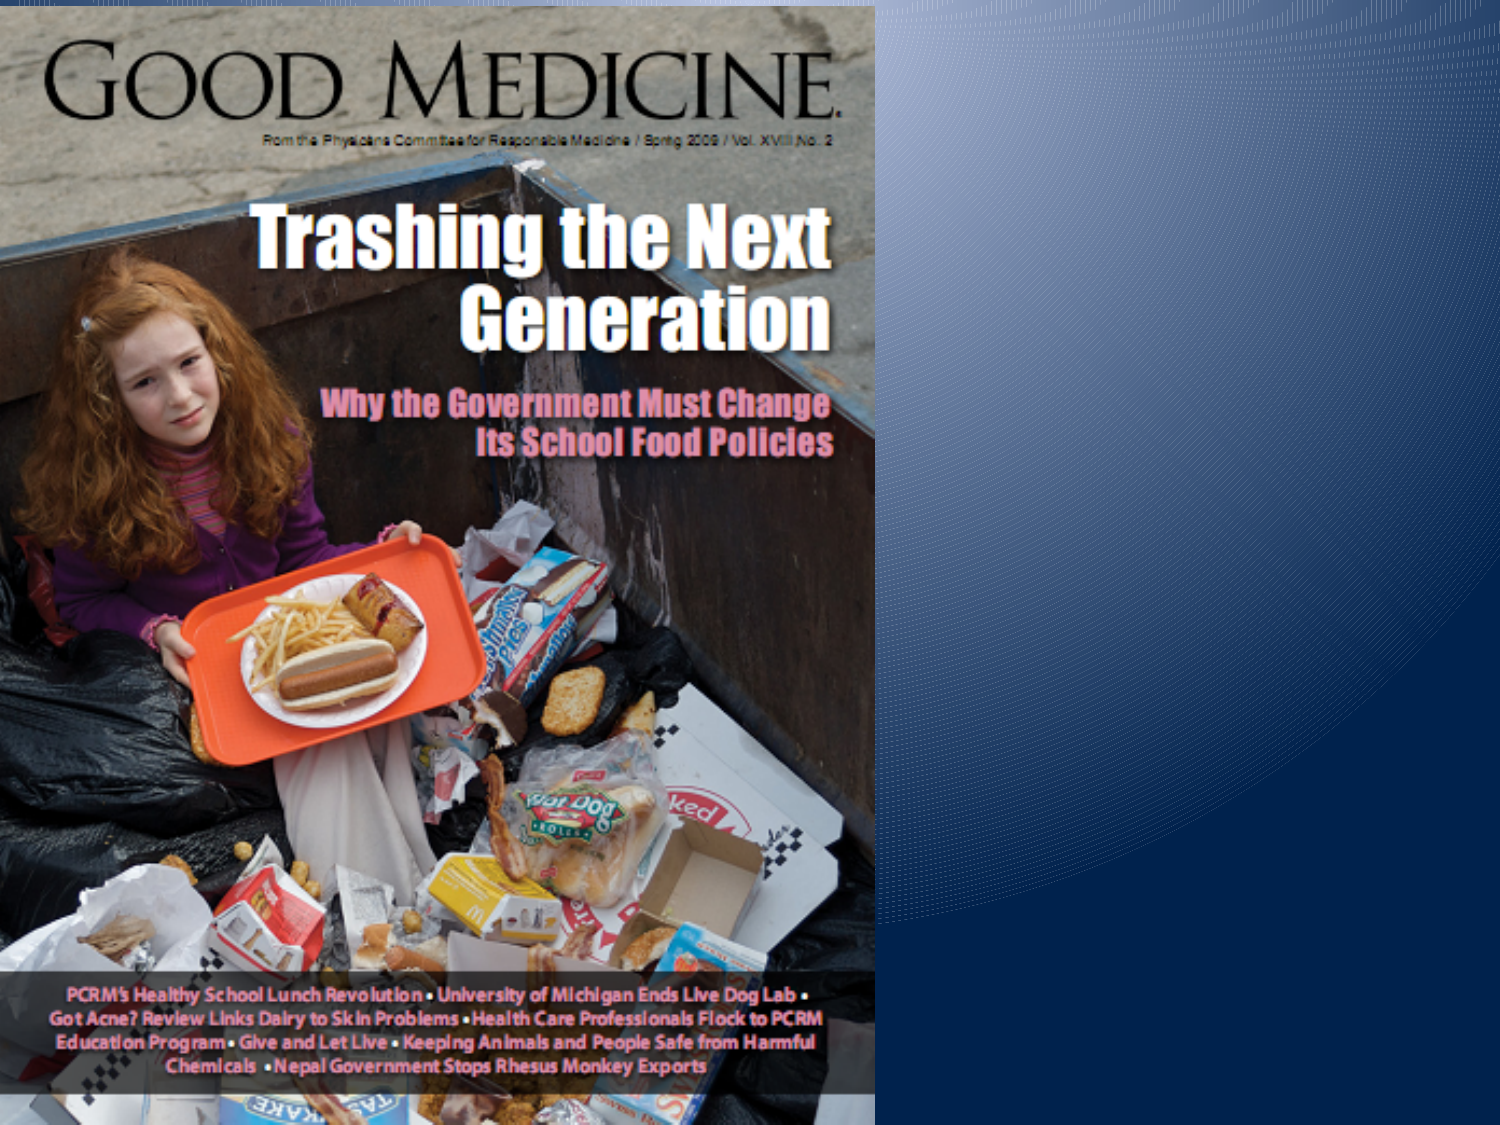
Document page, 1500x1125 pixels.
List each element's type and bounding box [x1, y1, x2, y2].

list [0, 6, 876, 1125]
